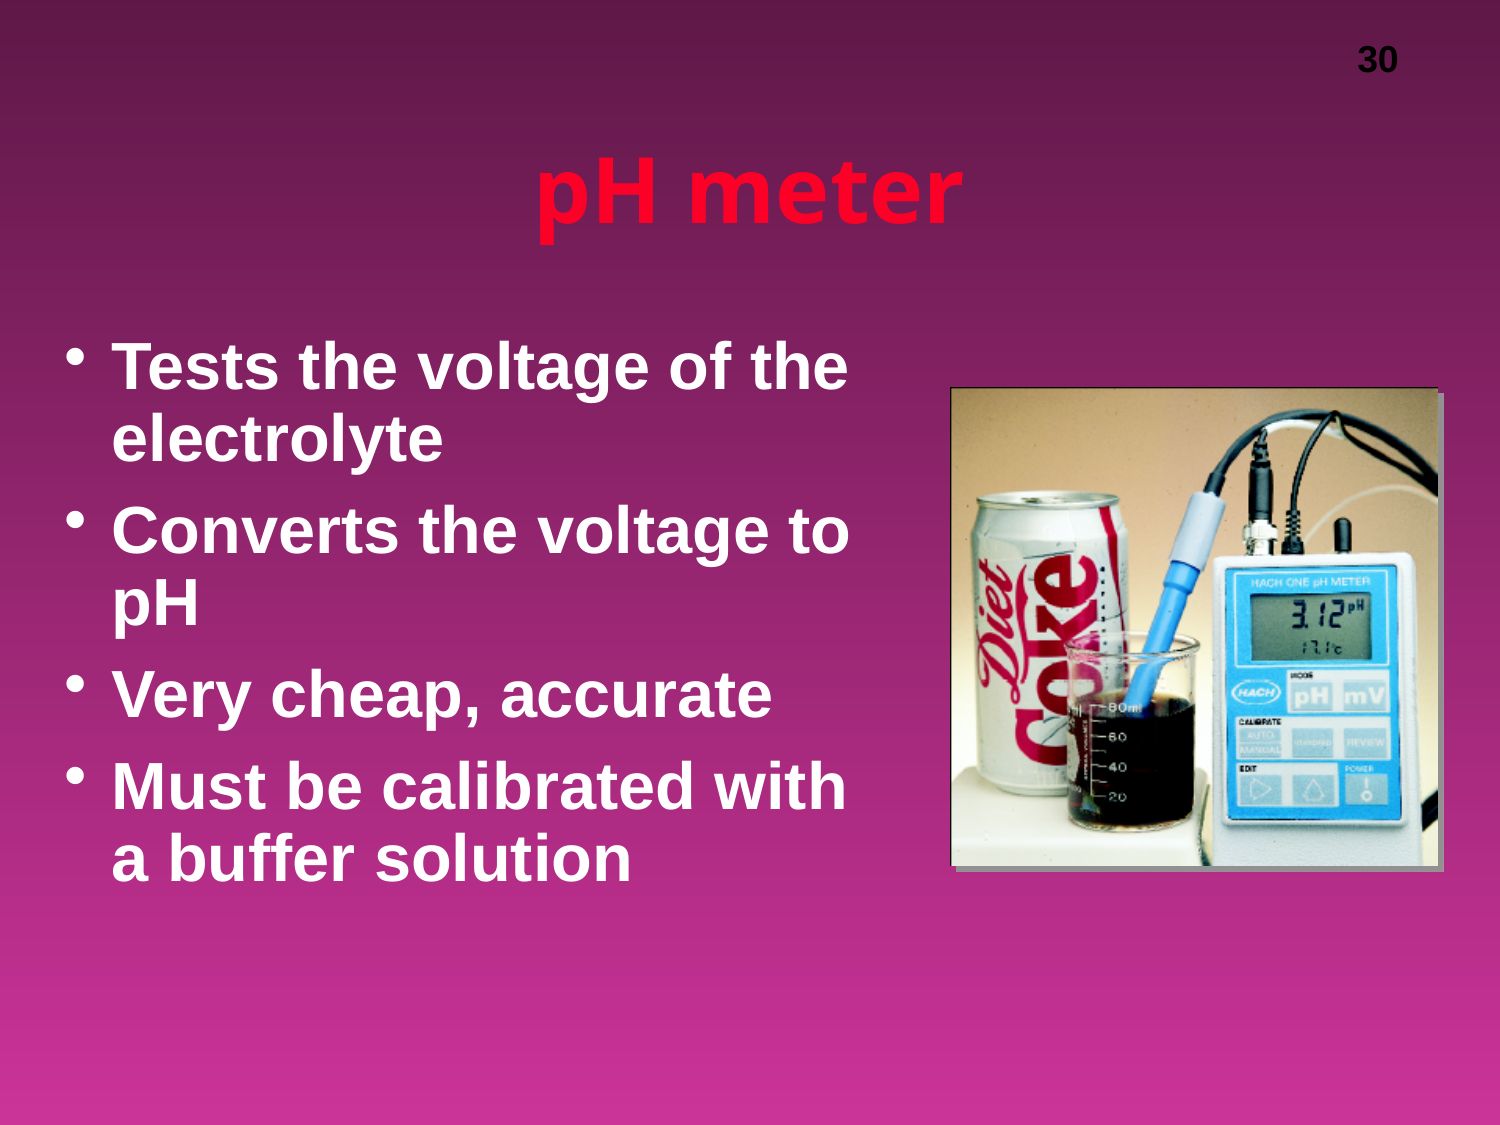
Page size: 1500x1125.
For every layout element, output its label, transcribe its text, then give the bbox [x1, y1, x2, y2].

title pH meter [162, 99, 1338, 288]
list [949, 387, 1438, 866]
list Tests the voltage of the electrolyte Converts the voltage to pH Very cheap, accurate Must be calibrated with a buffer solution [50, 324, 875, 1000]
